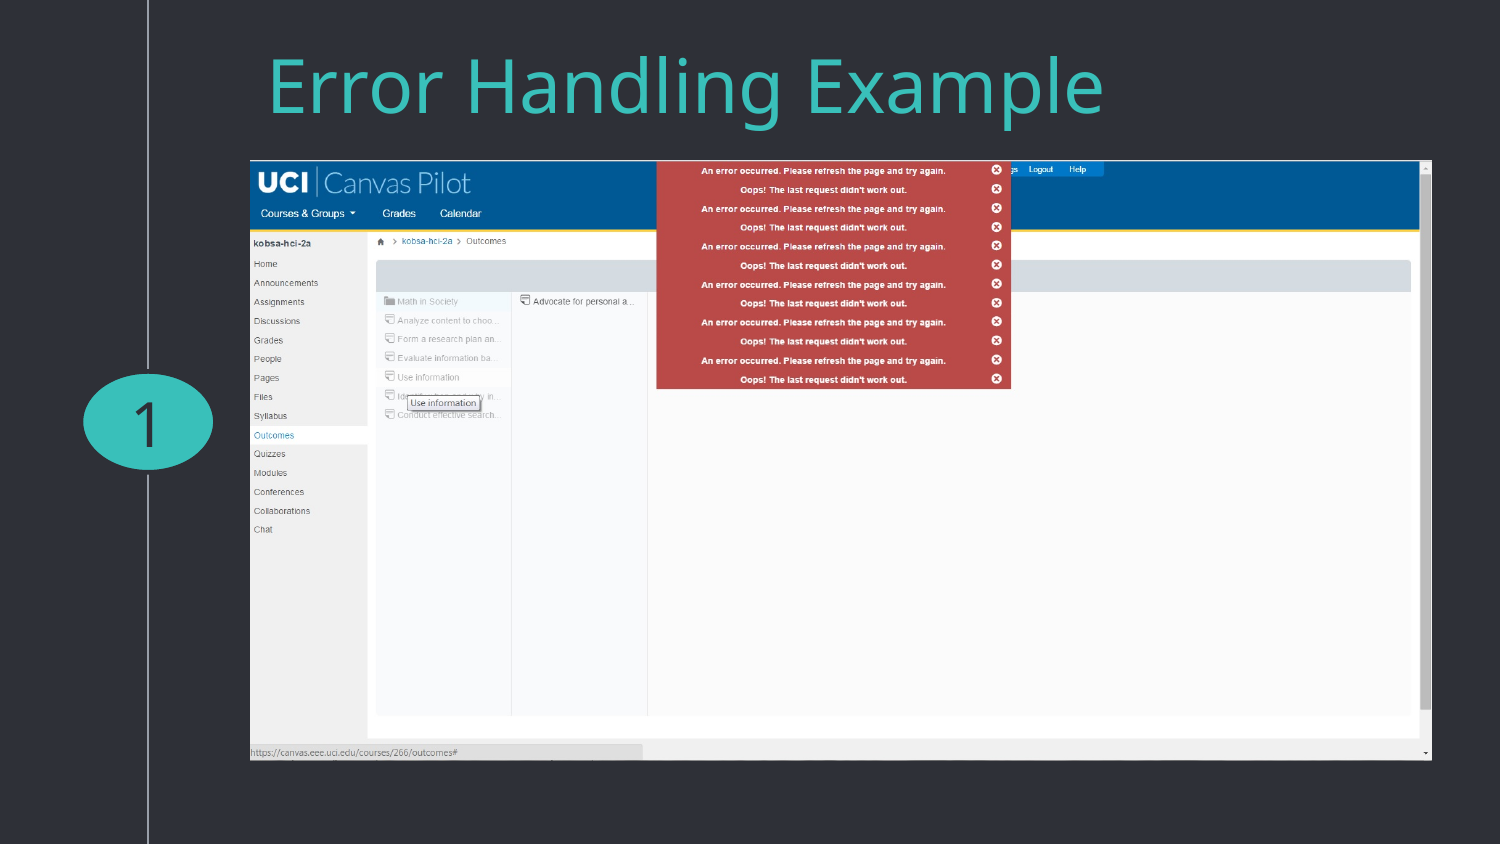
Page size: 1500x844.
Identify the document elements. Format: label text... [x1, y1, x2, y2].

picture [250, 160, 1432, 762]
text_box 1 [82, 373, 215, 471]
title Error Handling Example [250, 40, 1362, 128]
